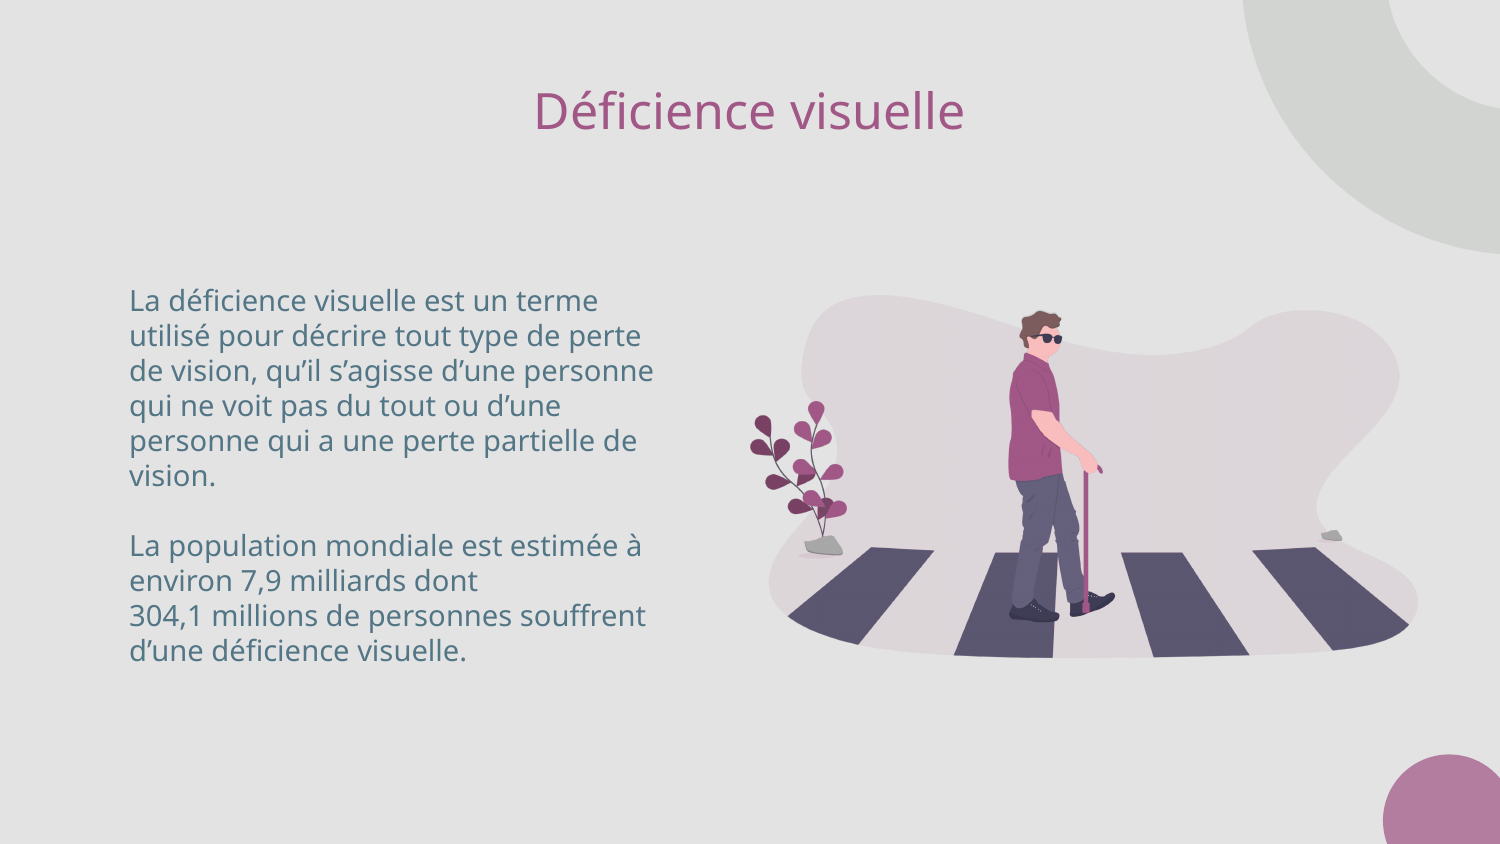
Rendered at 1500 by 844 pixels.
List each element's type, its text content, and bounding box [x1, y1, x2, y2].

title Déficience visuelle [330, 64, 1170, 159]
text_box La déficience visuelle est un terme utilisé pour décrire tout type de perte de vision, qu’il s’agisse d’une personne qui ne voit pas du tout ou d’une personne qui a une perte partielle de vision. La population mondiale est estimée à environ 7,9 milliards dont 304,1 millions de personnes souffrent d’une déficience visuelle. [114, 267, 672, 686]
picture [749, 295, 1419, 658]
